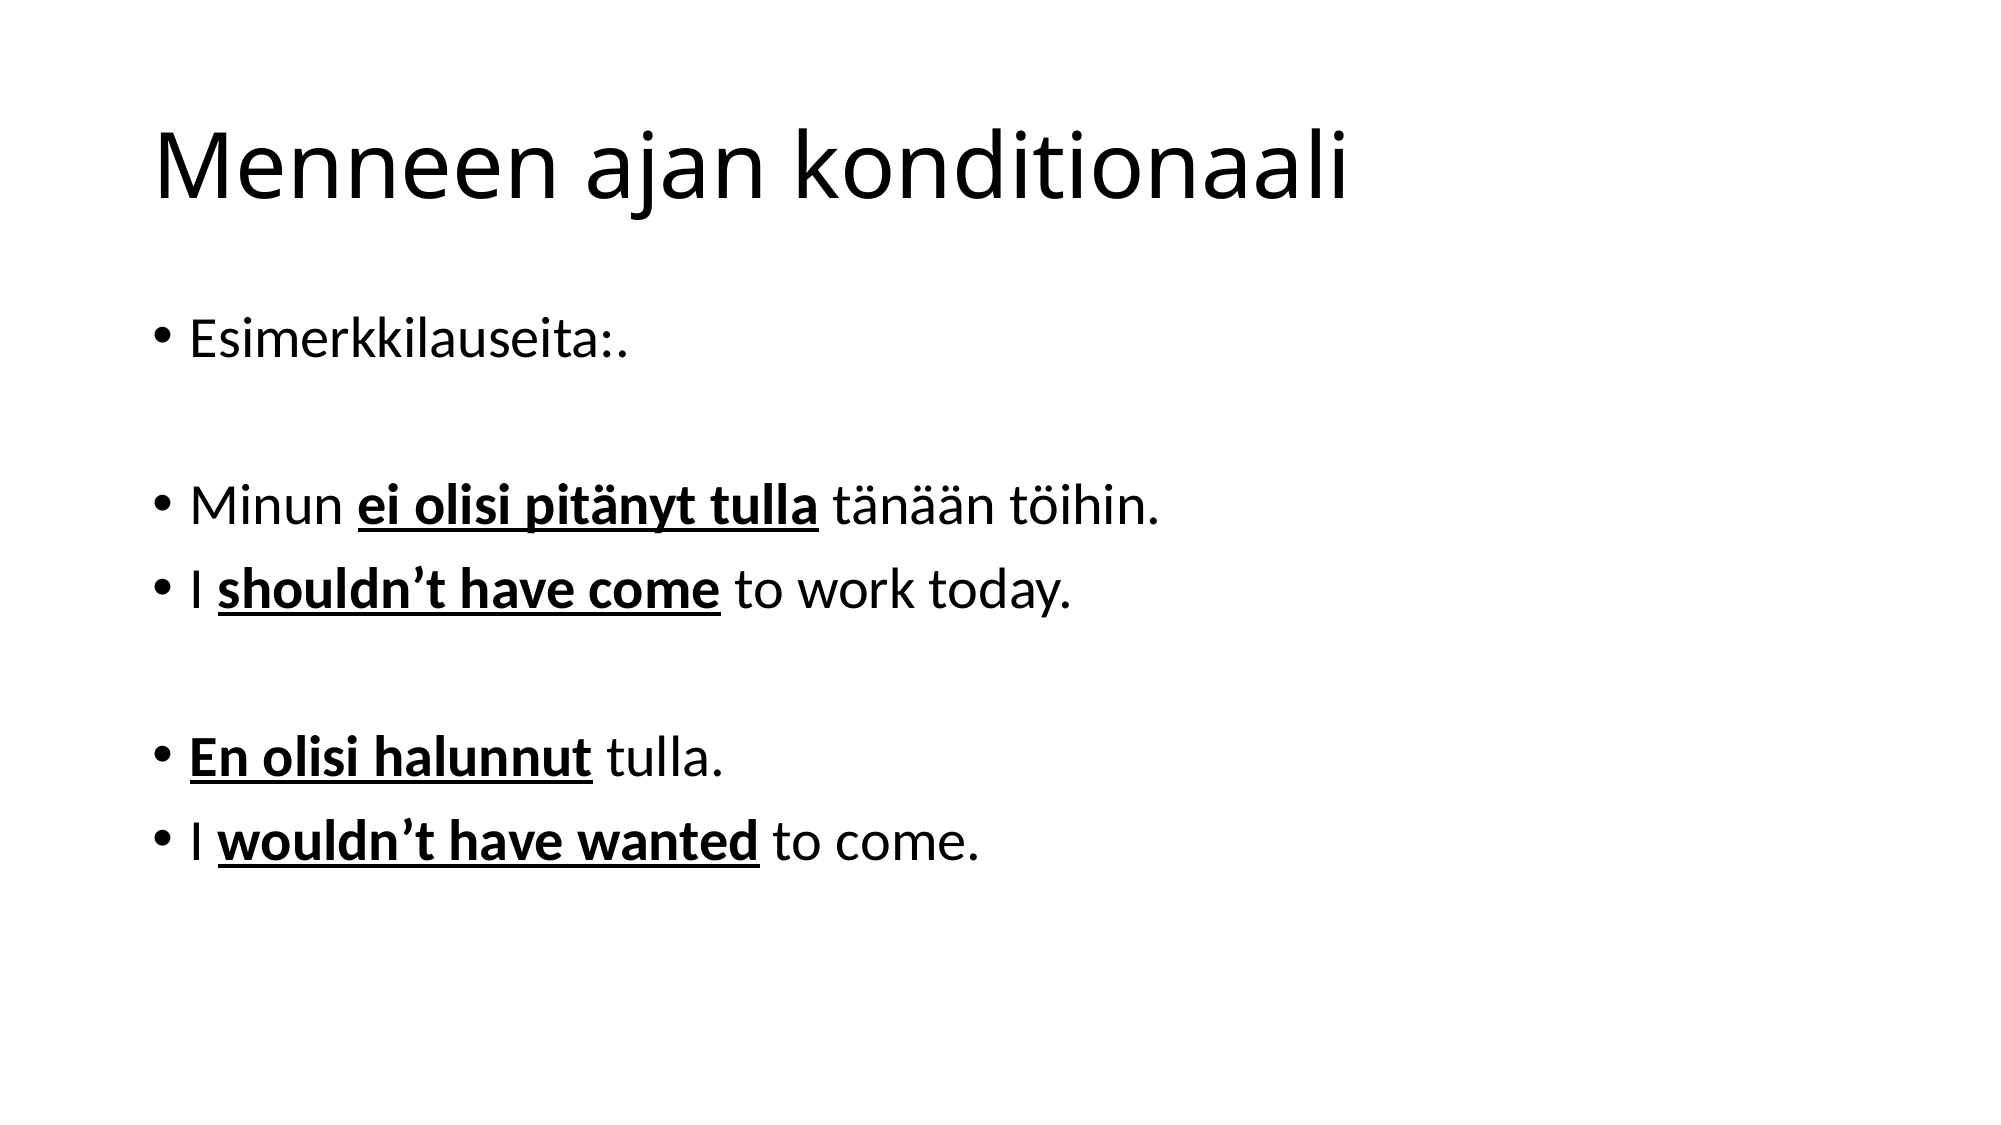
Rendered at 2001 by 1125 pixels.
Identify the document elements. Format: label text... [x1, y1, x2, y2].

list Esimerkkilauseita:. Minun ei olisi pitänyt tulla tänään töihin. I shouldn’t have come to work today. En olisi halunnut tulla. I wouldn’t have wanted to come. [137, 299, 1863, 1014]
title Menneen ajan konditionaali [137, 59, 1863, 278]
